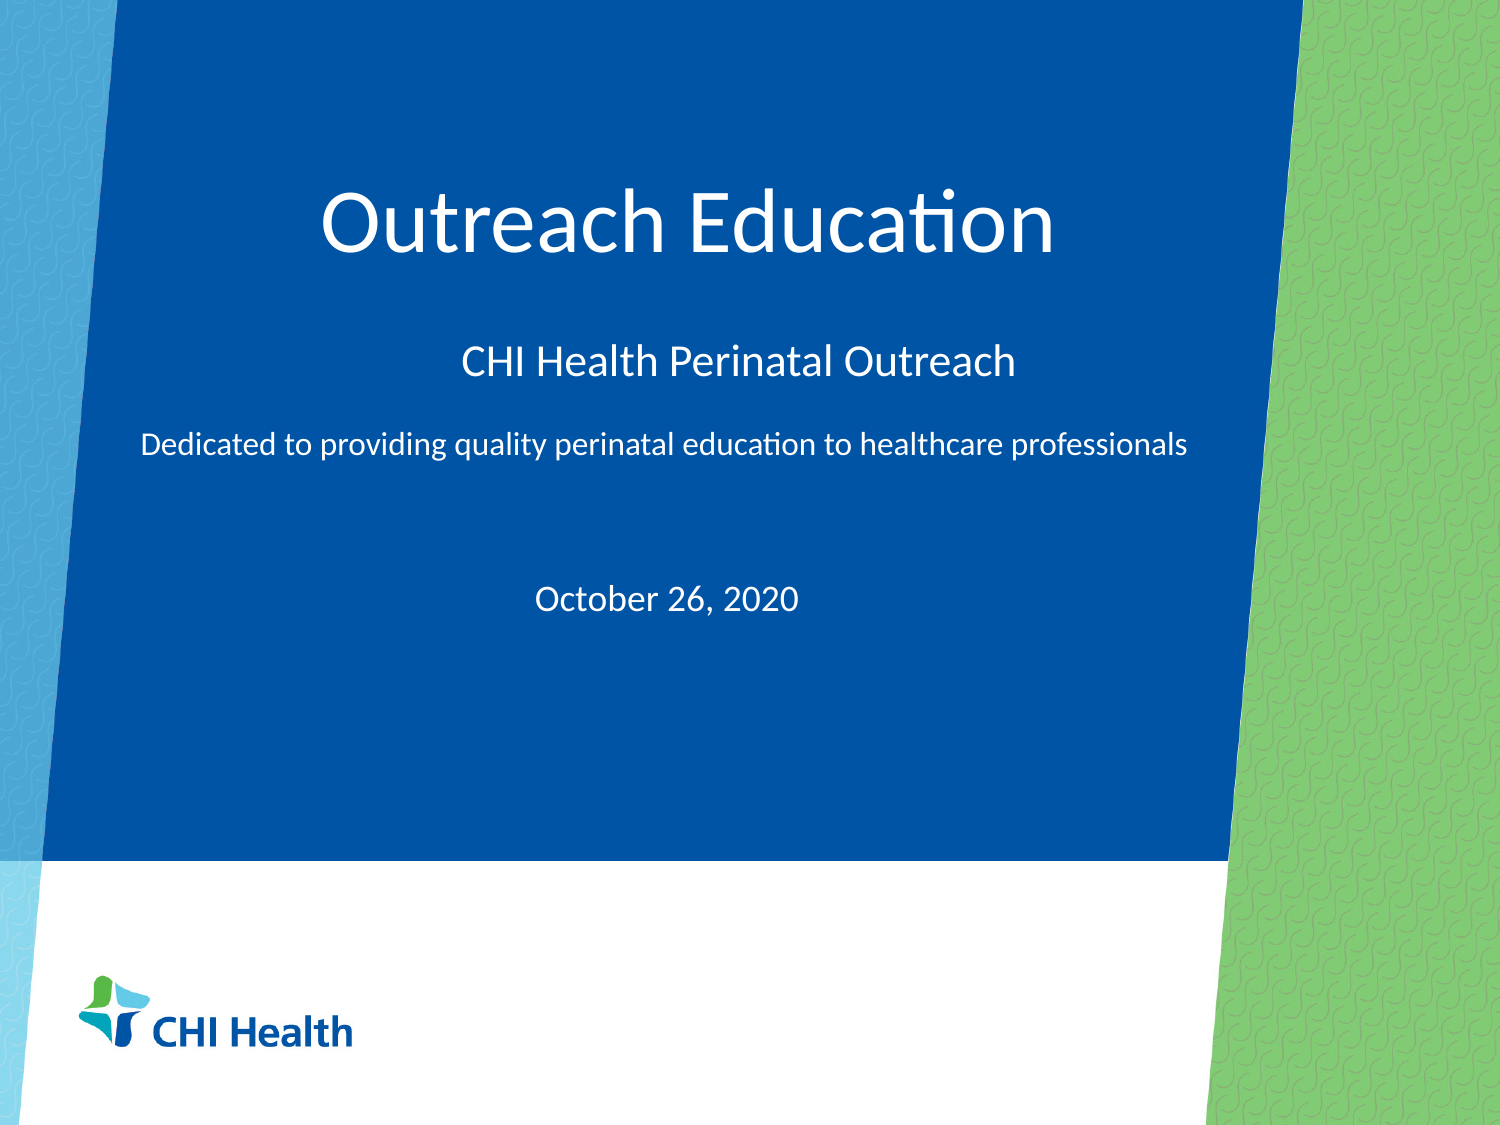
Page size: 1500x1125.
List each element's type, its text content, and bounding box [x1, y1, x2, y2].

list October 26, 2020 [114, 566, 1220, 637]
list Outreach Education [69, 153, 1329, 242]
picture [0, 0, 1500, 1125]
list Dedicated to providing quality perinatal education to healthcare professionals [125, 414, 1230, 489]
list CHI Health Perinatal Outreach [114, 323, 1374, 407]
